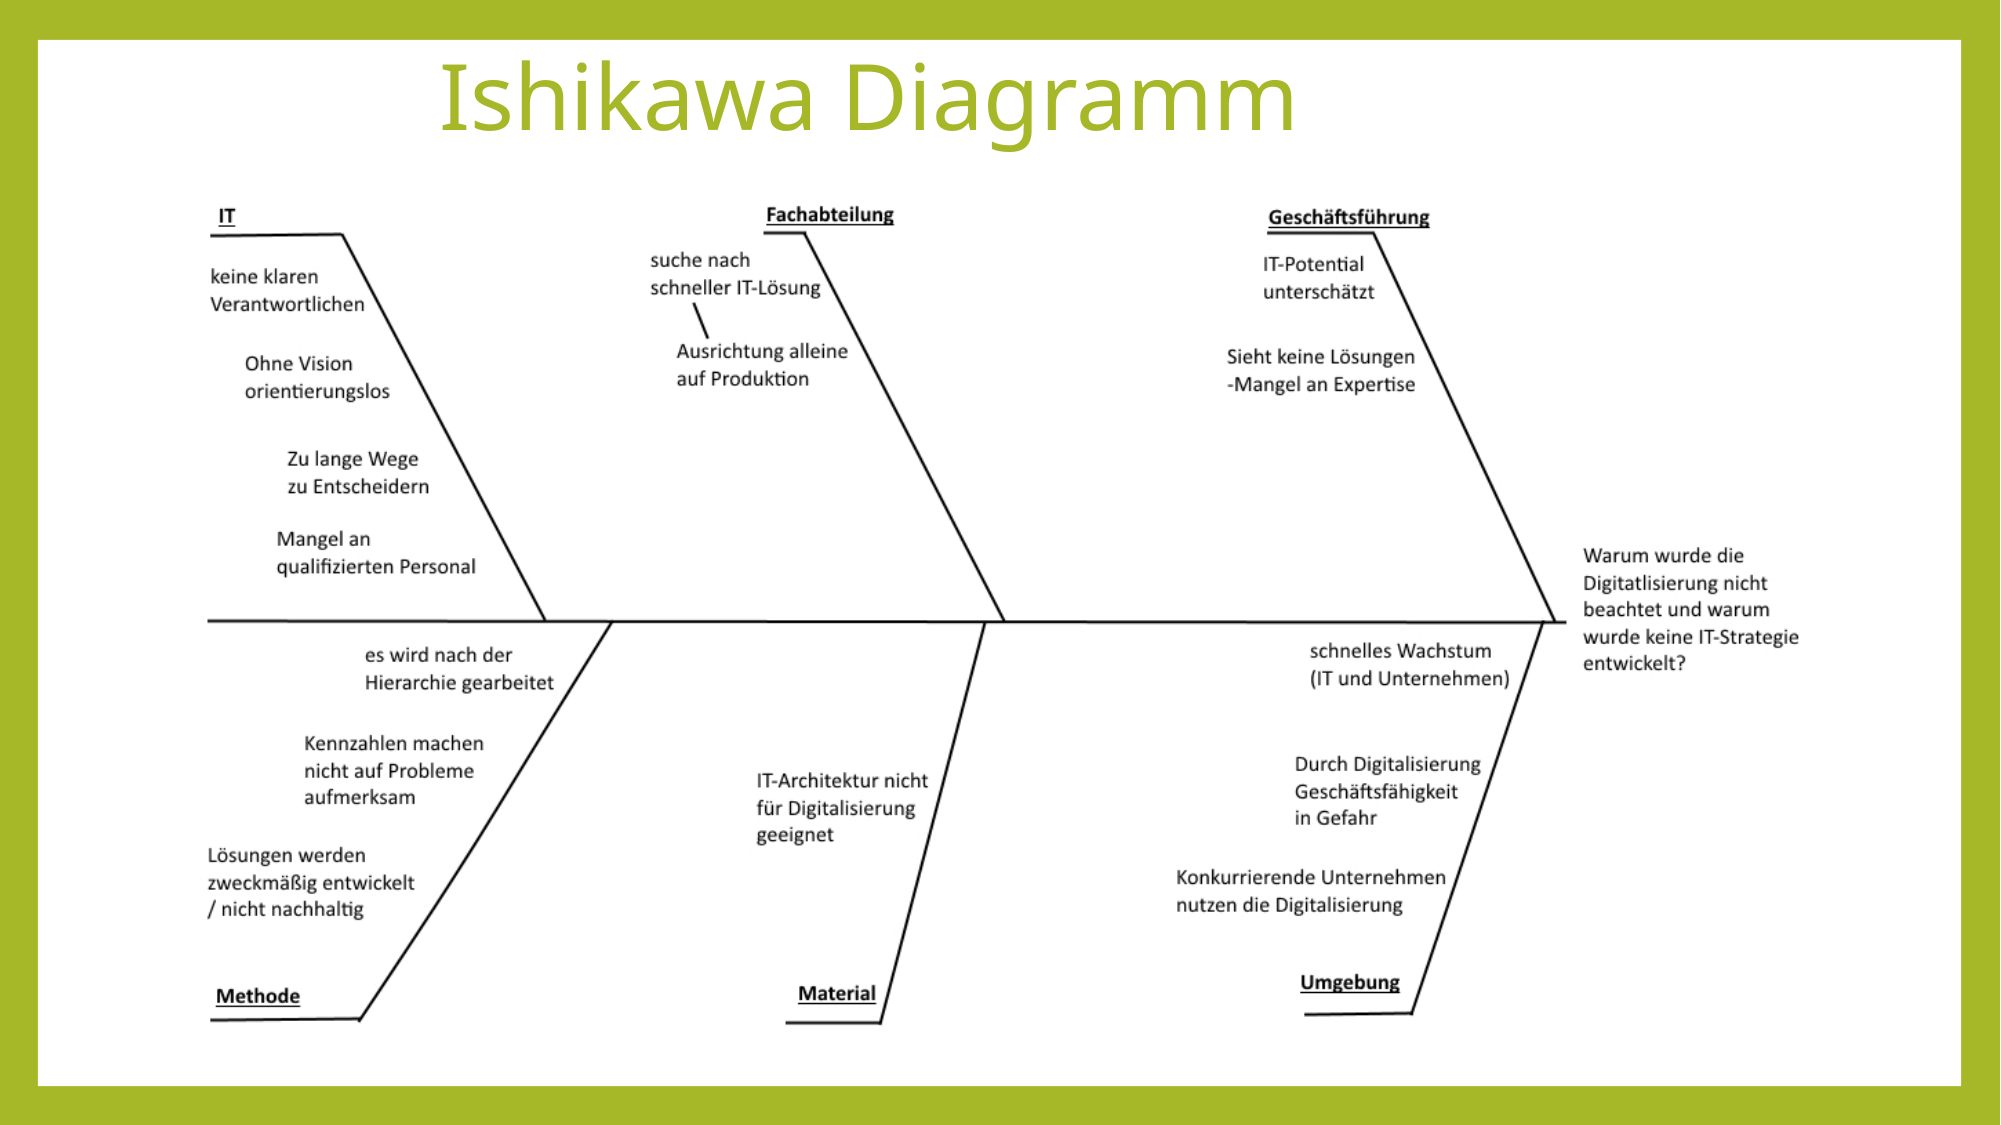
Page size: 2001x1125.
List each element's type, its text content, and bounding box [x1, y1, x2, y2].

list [187, 180, 1815, 1050]
title Ishikawa Diagramm [424, 0, 2000, 213]
